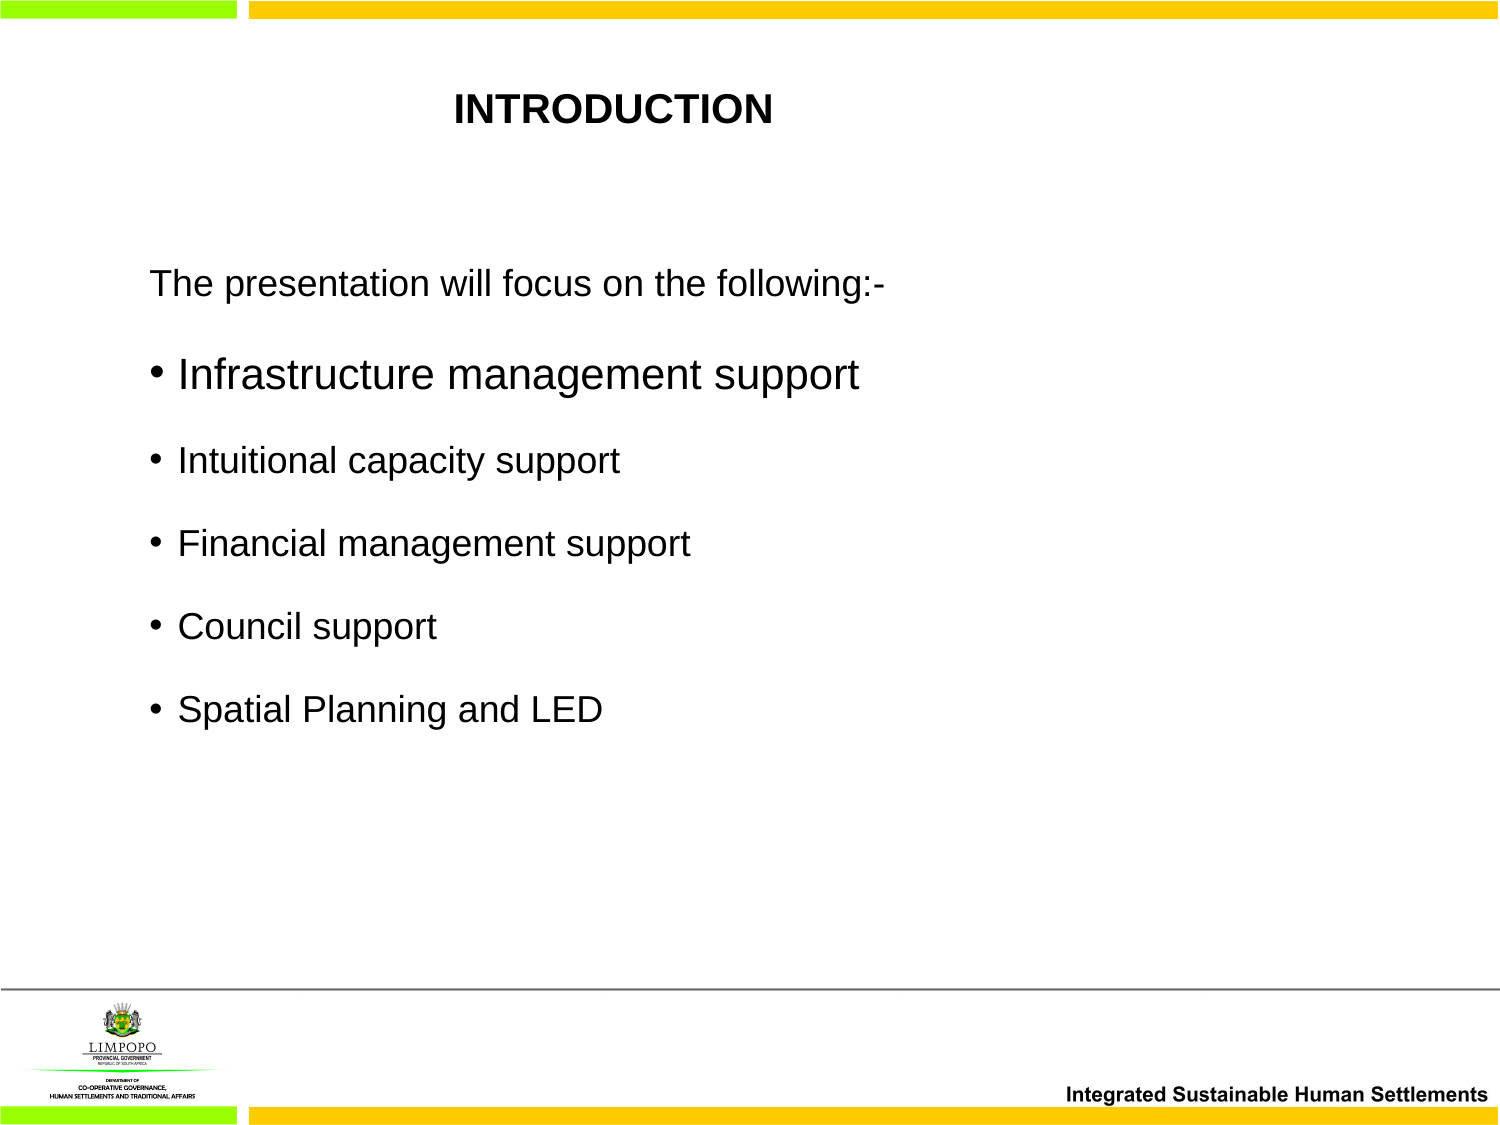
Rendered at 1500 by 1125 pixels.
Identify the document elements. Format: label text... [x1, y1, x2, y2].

list The presentation will focus on the following:- Infrastructure management support Intuitional capacity support Financial management support Council support Spatial Planning and LED [134, 228, 1376, 884]
picture [0, 0, 1500, 1125]
title INTRODUCTION [134, 81, 1105, 140]
